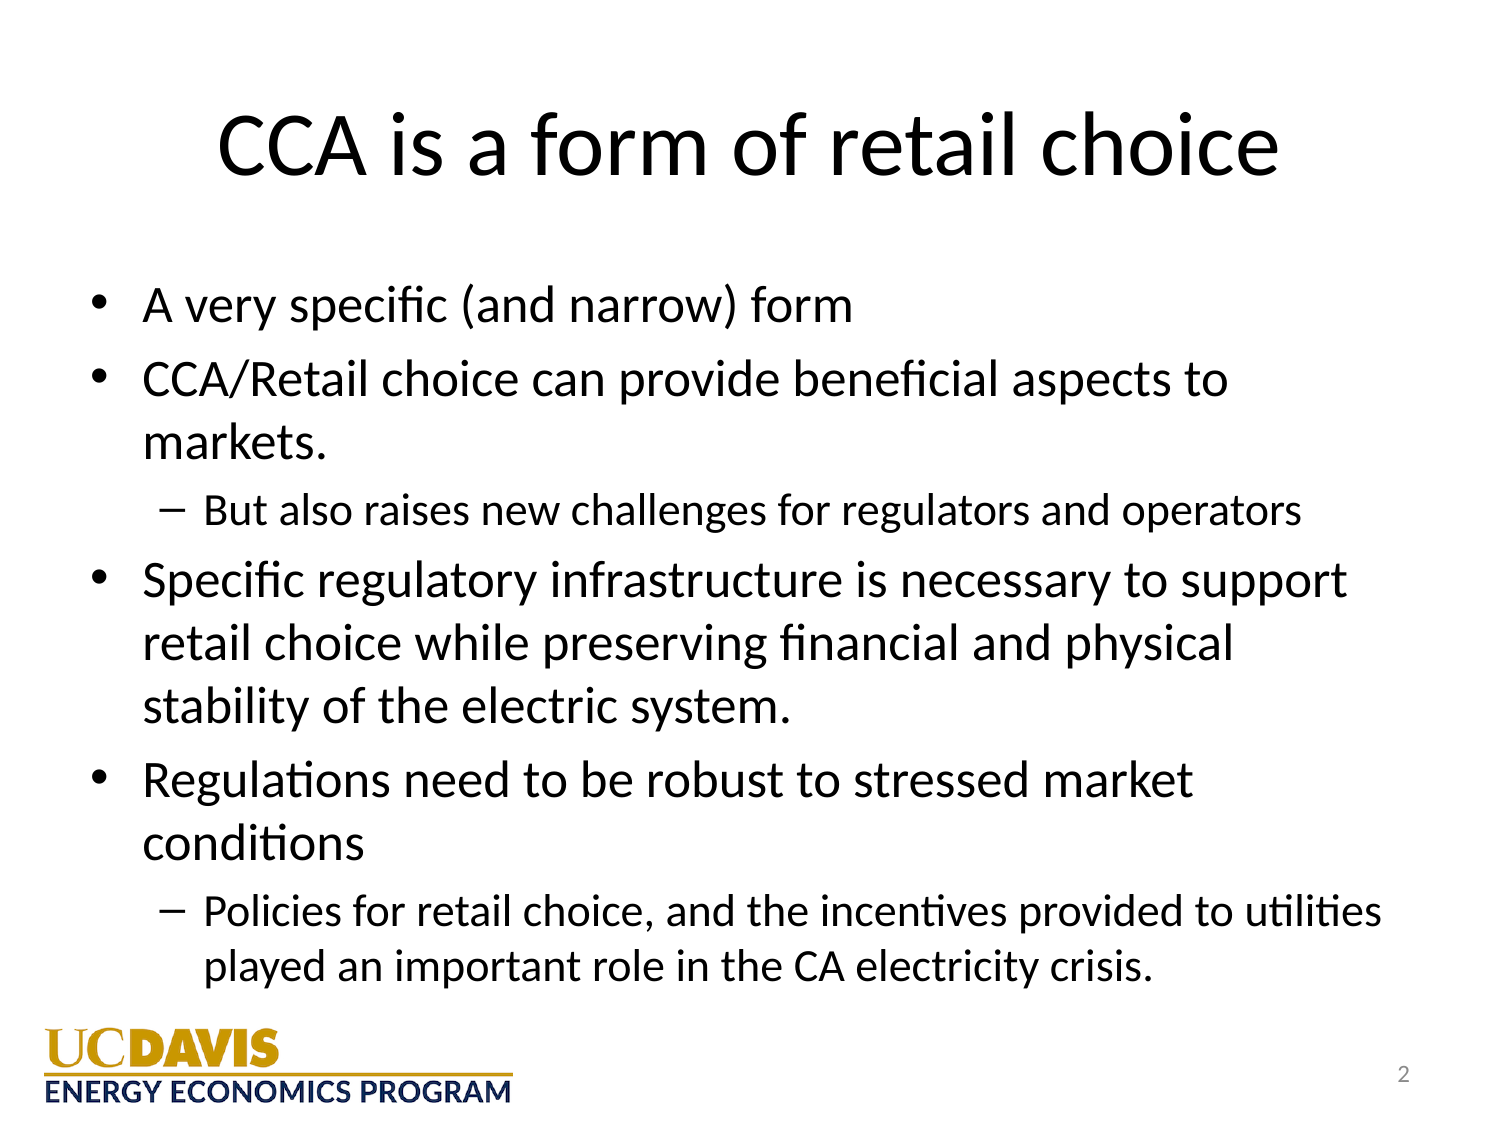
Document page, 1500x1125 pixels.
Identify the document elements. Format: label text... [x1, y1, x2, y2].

picture [44, 1027, 513, 1103]
slide_number 2 [1074, 1042, 1425, 1103]
list A very specific (and narrow) form CCA/Retail choice can provide beneficial aspects to markets. But also raises new challenges for regulators and operators Specific regulatory infrastructure is necessary to support retail choice while preserving financial and physical stability of the electric system. Regulations need to be robust to stressed market conditions Policies for retail choice, and the incentives provided to utilities played an important role in the CA electricity crisis. [75, 262, 1425, 1005]
title CCA is a form of retail choice [75, 45, 1425, 233]
